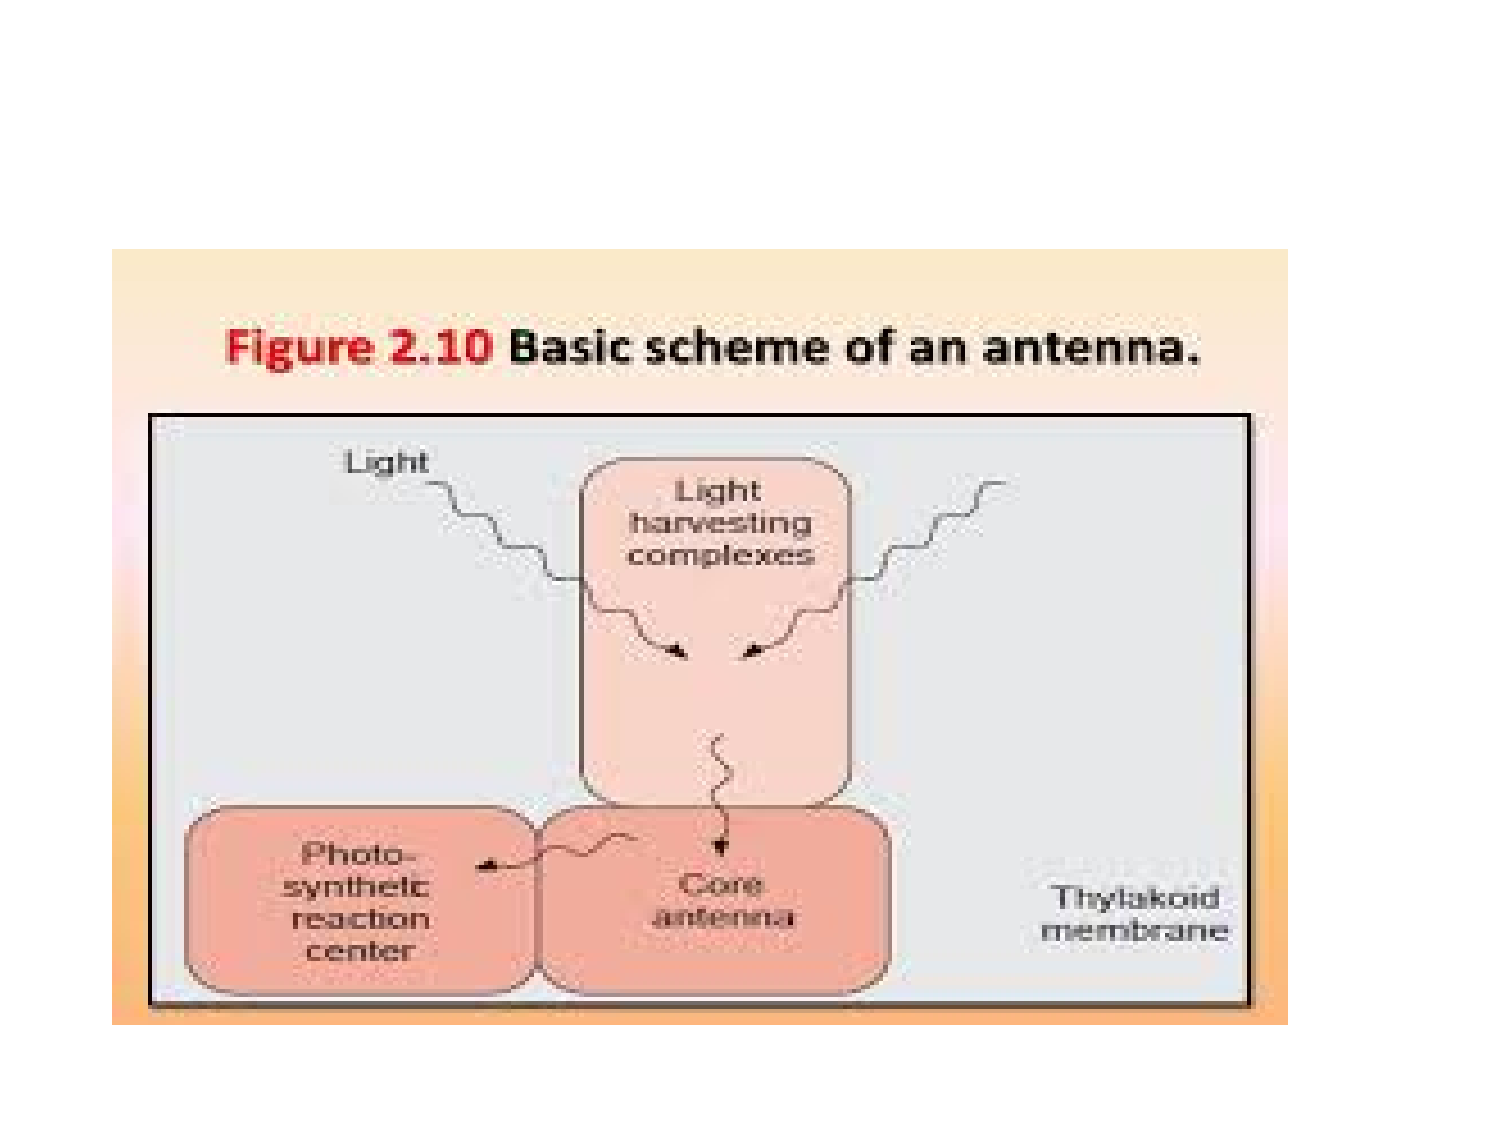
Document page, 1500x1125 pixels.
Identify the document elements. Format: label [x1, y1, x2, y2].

picture [112, 249, 1288, 1026]
